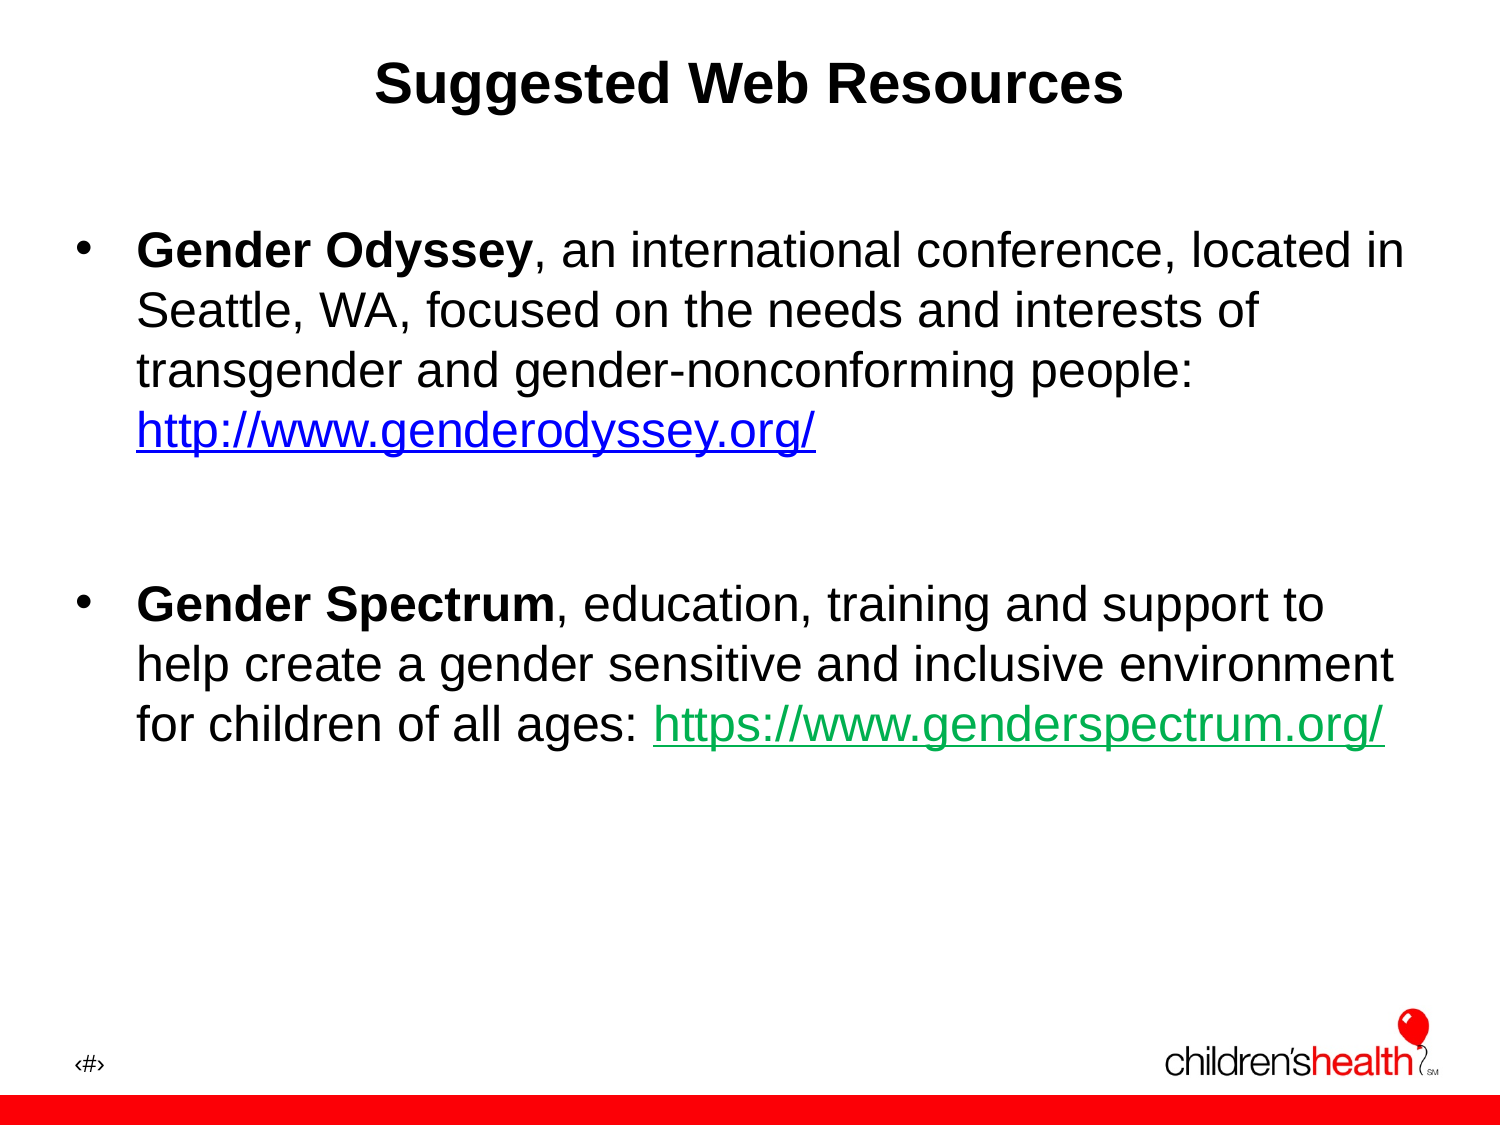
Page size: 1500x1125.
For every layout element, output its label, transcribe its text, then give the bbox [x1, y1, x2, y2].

title Suggested Web Resources [74, 44, 1426, 201]
picture [1136, 1005, 1467, 1083]
list Gender Odyssey, an international conference, located in Seattle, WA, focused on the needs and interests of transgender and gender-nonconforming people: http://www.genderodyssey.org/ Gender Spectrum, education, training and support to help create a gender sensitive and inclusive environment for children of all ages: https://www.genderspectrum.org/ [74, 216, 1426, 991]
